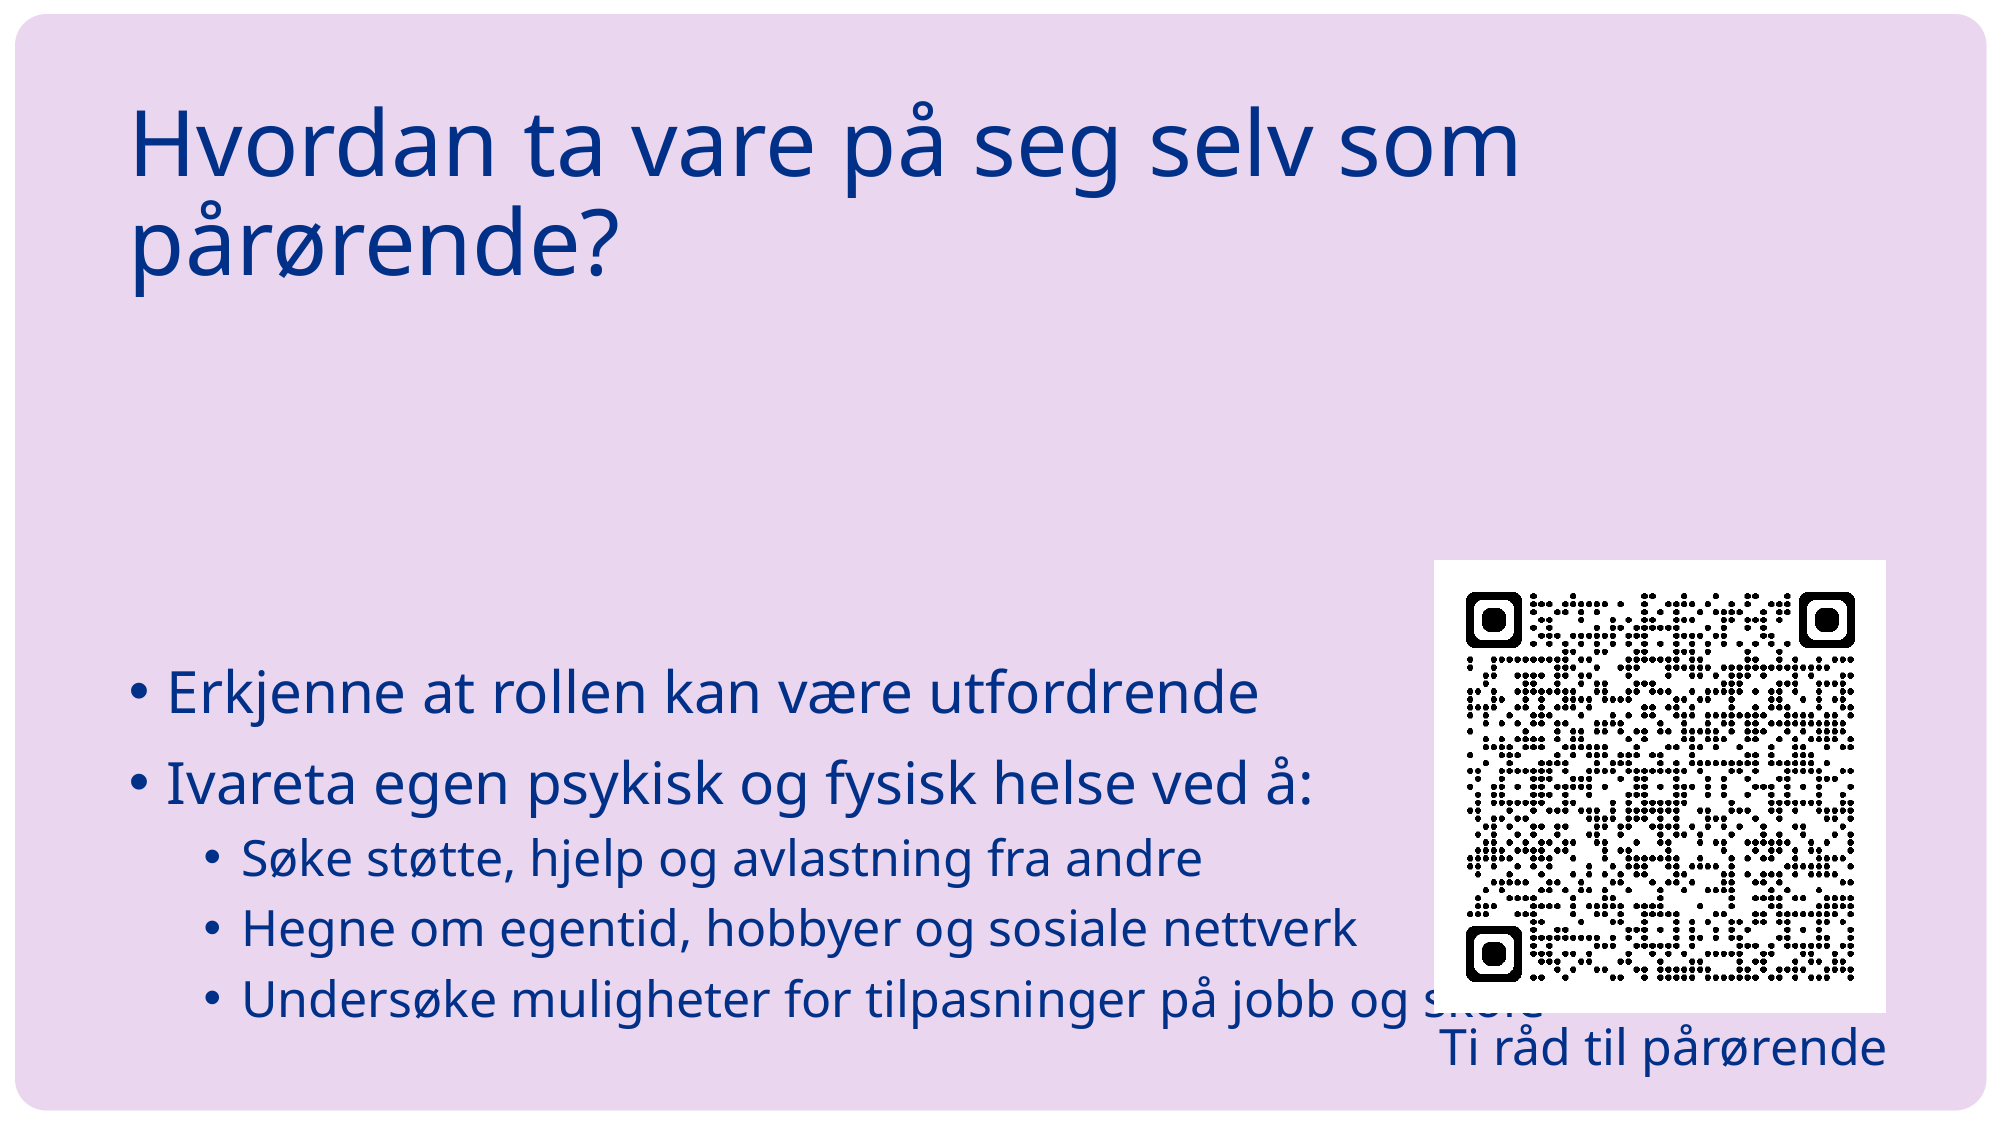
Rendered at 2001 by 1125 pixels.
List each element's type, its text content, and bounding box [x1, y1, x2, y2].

text_box Ti råd til pårørende [1424, 1008, 1903, 1083]
title Hvordan ta vare på seg selv som pårørende? [114, 90, 1839, 182]
picture [0, 0, 2001, 1125]
list Erkjenne at rollen kan være utfordrende Ivareta egen psykisk og fysisk helse ved å: Søke støtte, hjelp og avlastning fra andre Hegne om egentid, hobbyer og sosiale nettverk Undersøke muligheter for tilpasninger på jobb og skole [114, 182, 1886, 1035]
